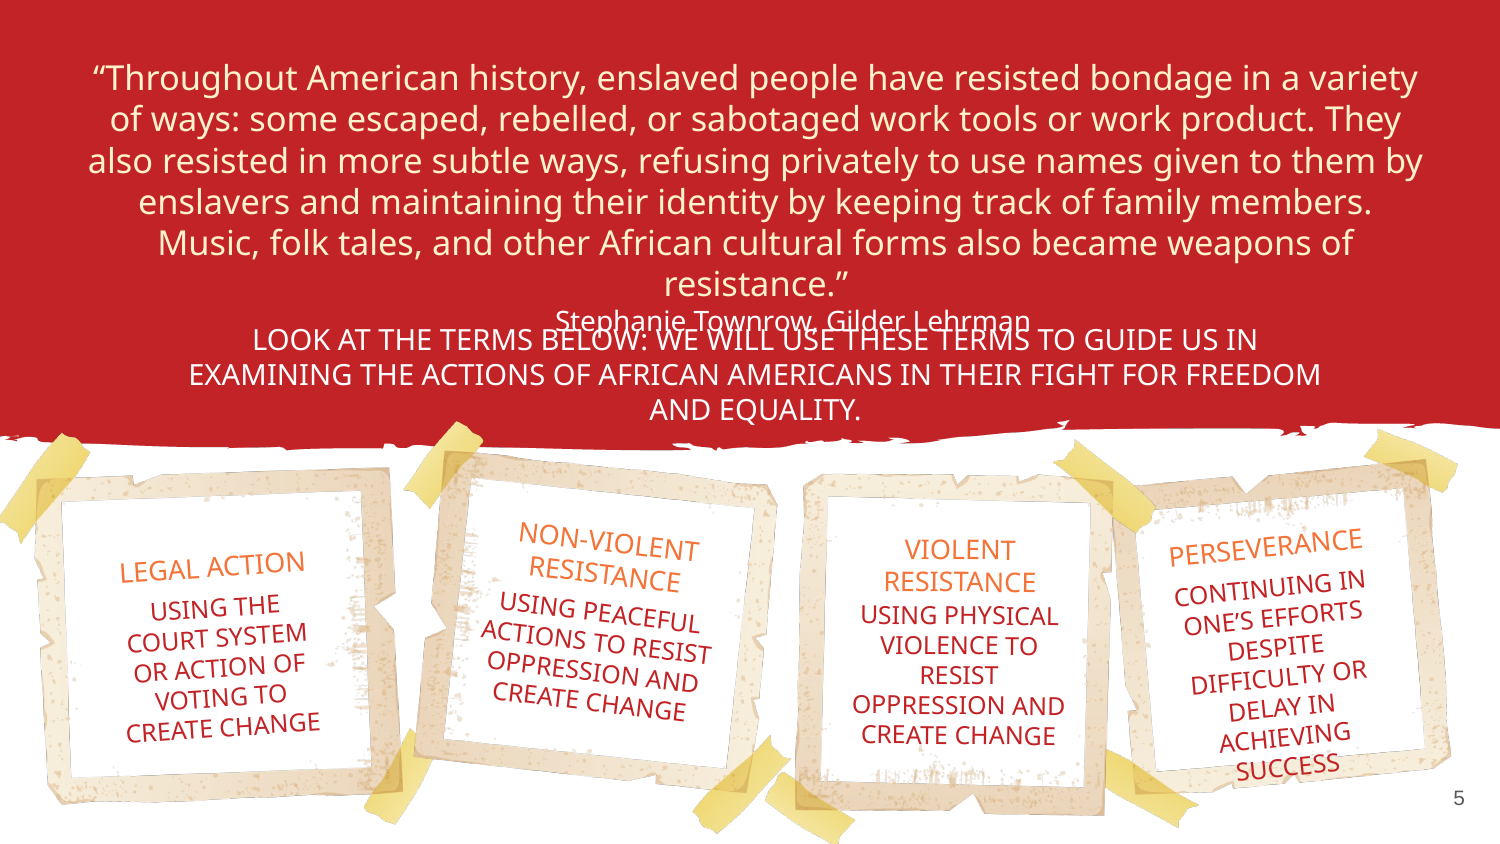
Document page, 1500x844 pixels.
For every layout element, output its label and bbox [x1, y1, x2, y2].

picture [214, 365, 229, 384]
picture [0, 365, 1500, 844]
picture [1141, 366, 1154, 383]
picture [557, 366, 570, 383]
picture [489, 366, 502, 383]
picture [861, 365, 871, 381]
picture [1205, 366, 1213, 374]
picture [637, 366, 645, 374]
picture [1256, 366, 1268, 383]
picture [1302, 365, 1314, 381]
picture [1164, 366, 1172, 374]
picture [427, 368, 433, 376]
picture [604, 368, 610, 376]
picture [685, 368, 691, 376]
picture [960, 365, 971, 373]
picture [841, 368, 847, 376]
picture [1008, 366, 1016, 374]
picture [793, 366, 801, 374]
picture [704, 365, 714, 381]
picture [227, 368, 233, 376]
picture [208, 365, 217, 372]
picture [1081, 365, 1092, 373]
picture [733, 368, 739, 376]
picture [316, 365, 326, 381]
picture [916, 365, 926, 381]
picture [1277, 366, 1290, 383]
picture [283, 365, 293, 381]
picture [753, 365, 765, 381]
picture [247, 365, 259, 381]
picture [514, 365, 524, 381]
picture [381, 365, 392, 373]
